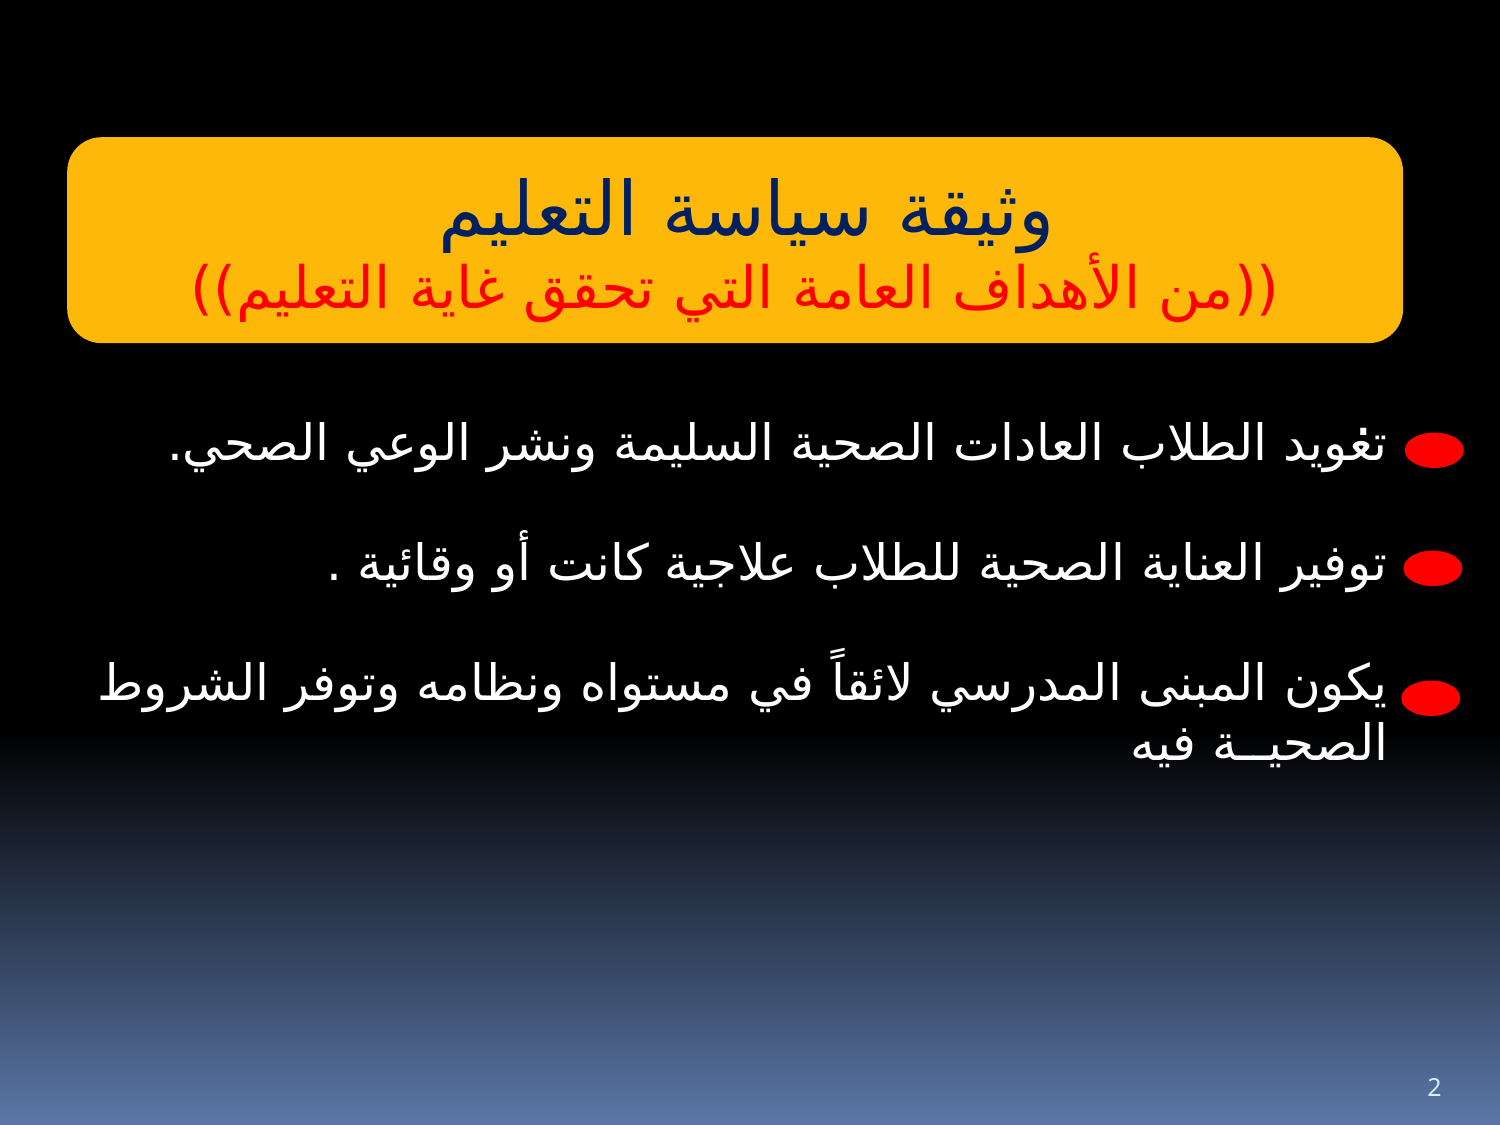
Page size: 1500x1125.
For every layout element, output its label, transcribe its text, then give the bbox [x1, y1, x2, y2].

text_box تعويد الطلاب العادات الصحية السليمة ونشر الوعي الصحي. توفير العناية الصحية للطلاب علاجية كانت أو وقائية . يكون المبنى المدرسي لائقاً في مستواه ونظامه وتوفر الشروط الصحيــة فيه [67, 402, 1404, 778]
text_box [1401, 549, 1464, 588]
text_box [1403, 430, 1466, 470]
slide_number 2 [1412, 1052, 1488, 1113]
text_box وثيقة سياسة التعليم ((من الأهداف العامة التي تحقق غاية التعليم)) [65, 135, 1405, 345]
text_box [1399, 678, 1462, 718]
text_box . [65, 349, 1389, 455]
